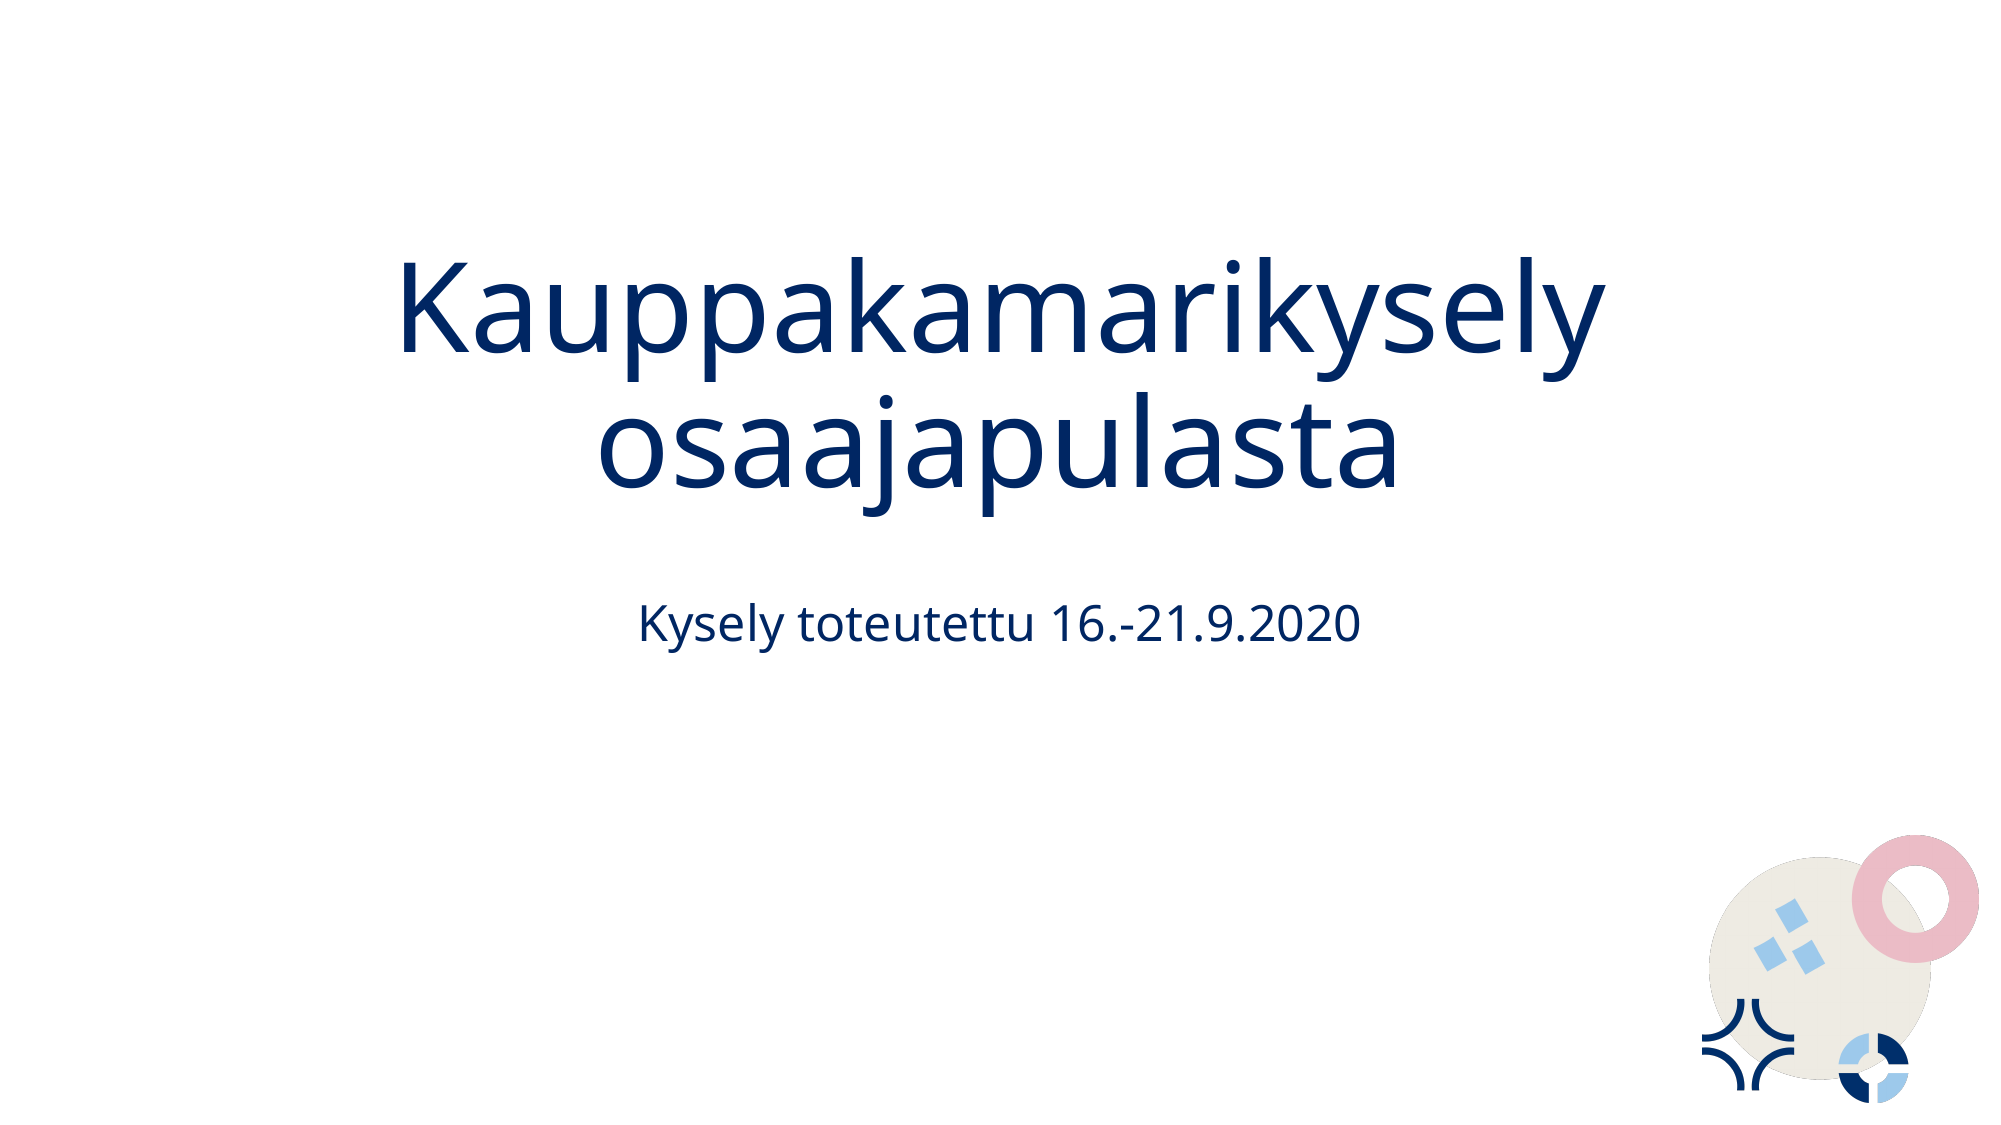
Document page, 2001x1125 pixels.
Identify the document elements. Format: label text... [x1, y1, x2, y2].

title Kauppakamarikysely osaajapulasta [249, 184, 1750, 576]
subtitle Kysely toteutettu 16.-21.9.2020 [249, 590, 1750, 863]
picture [1702, 835, 1979, 1103]
